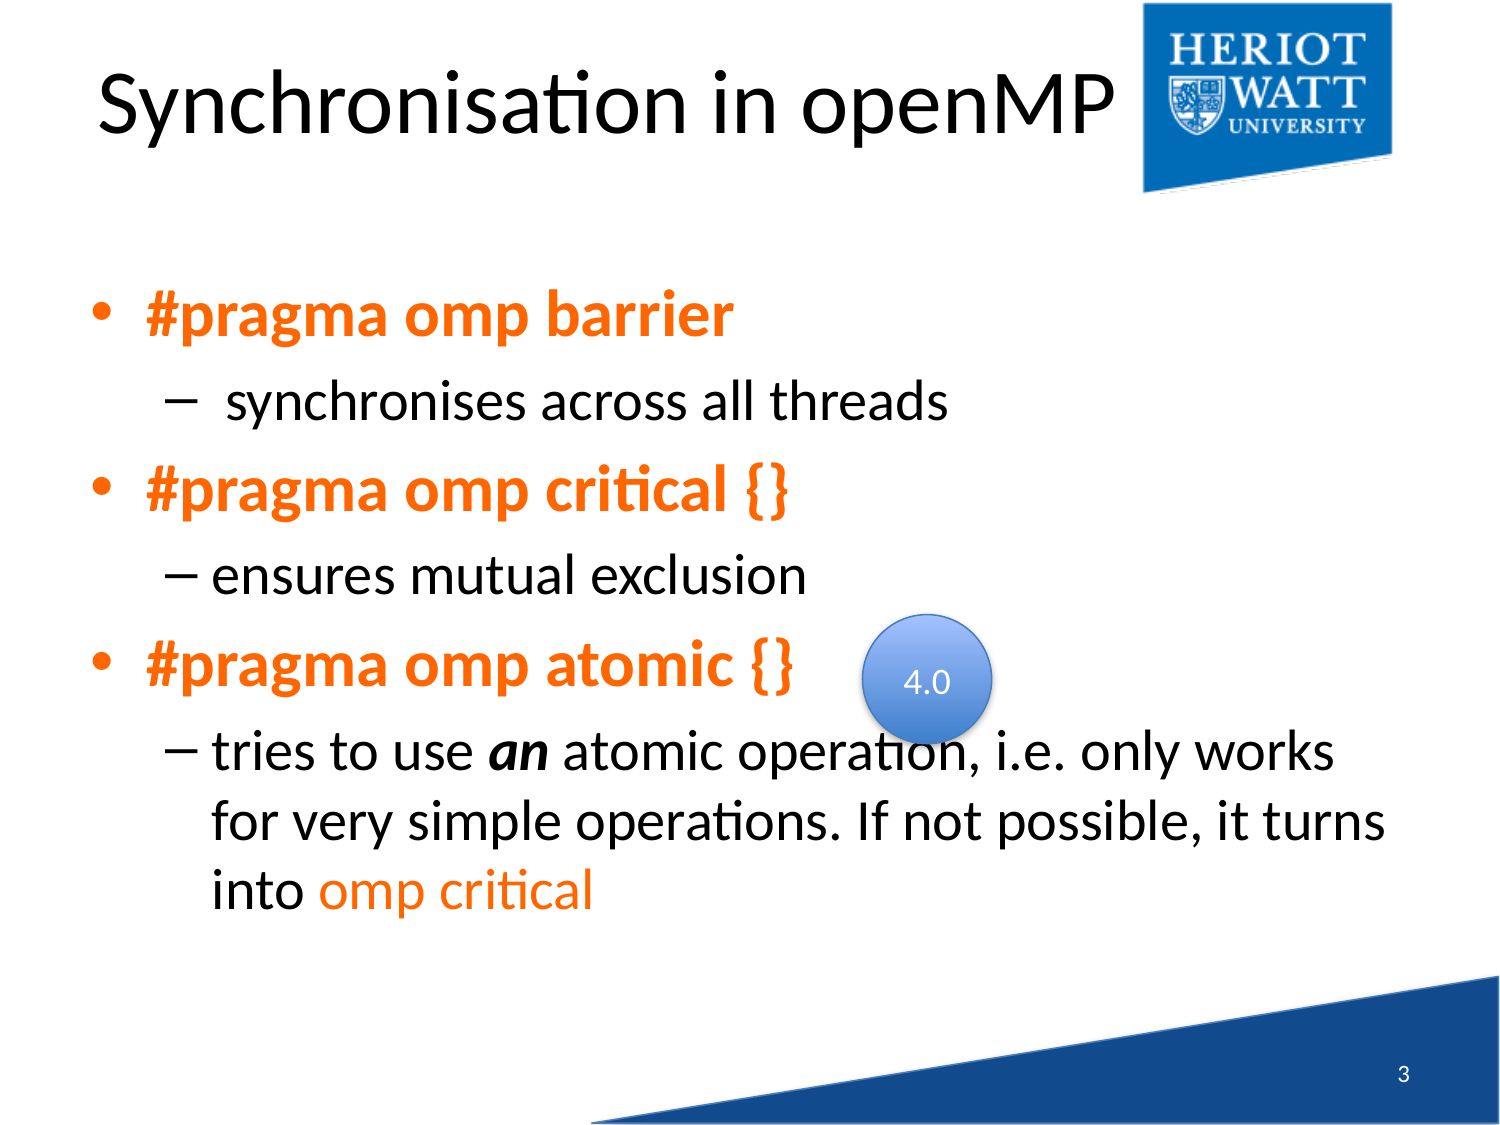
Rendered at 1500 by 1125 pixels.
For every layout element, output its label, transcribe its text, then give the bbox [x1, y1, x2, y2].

title Synchronisation in openMP [75, 3, 1141, 191]
slide_number 2 [1074, 1042, 1425, 1103]
list #pragma omp barrier synchronises across all threads #pragma omp critical {} ensures mutual exclusion #pragma omp atomic {} tries to use an atomic operation, i.e. only works for very simple operations. If not possible, it turns into omp critical [75, 262, 1425, 1005]
text_box 4.0 [861, 613, 993, 745]
